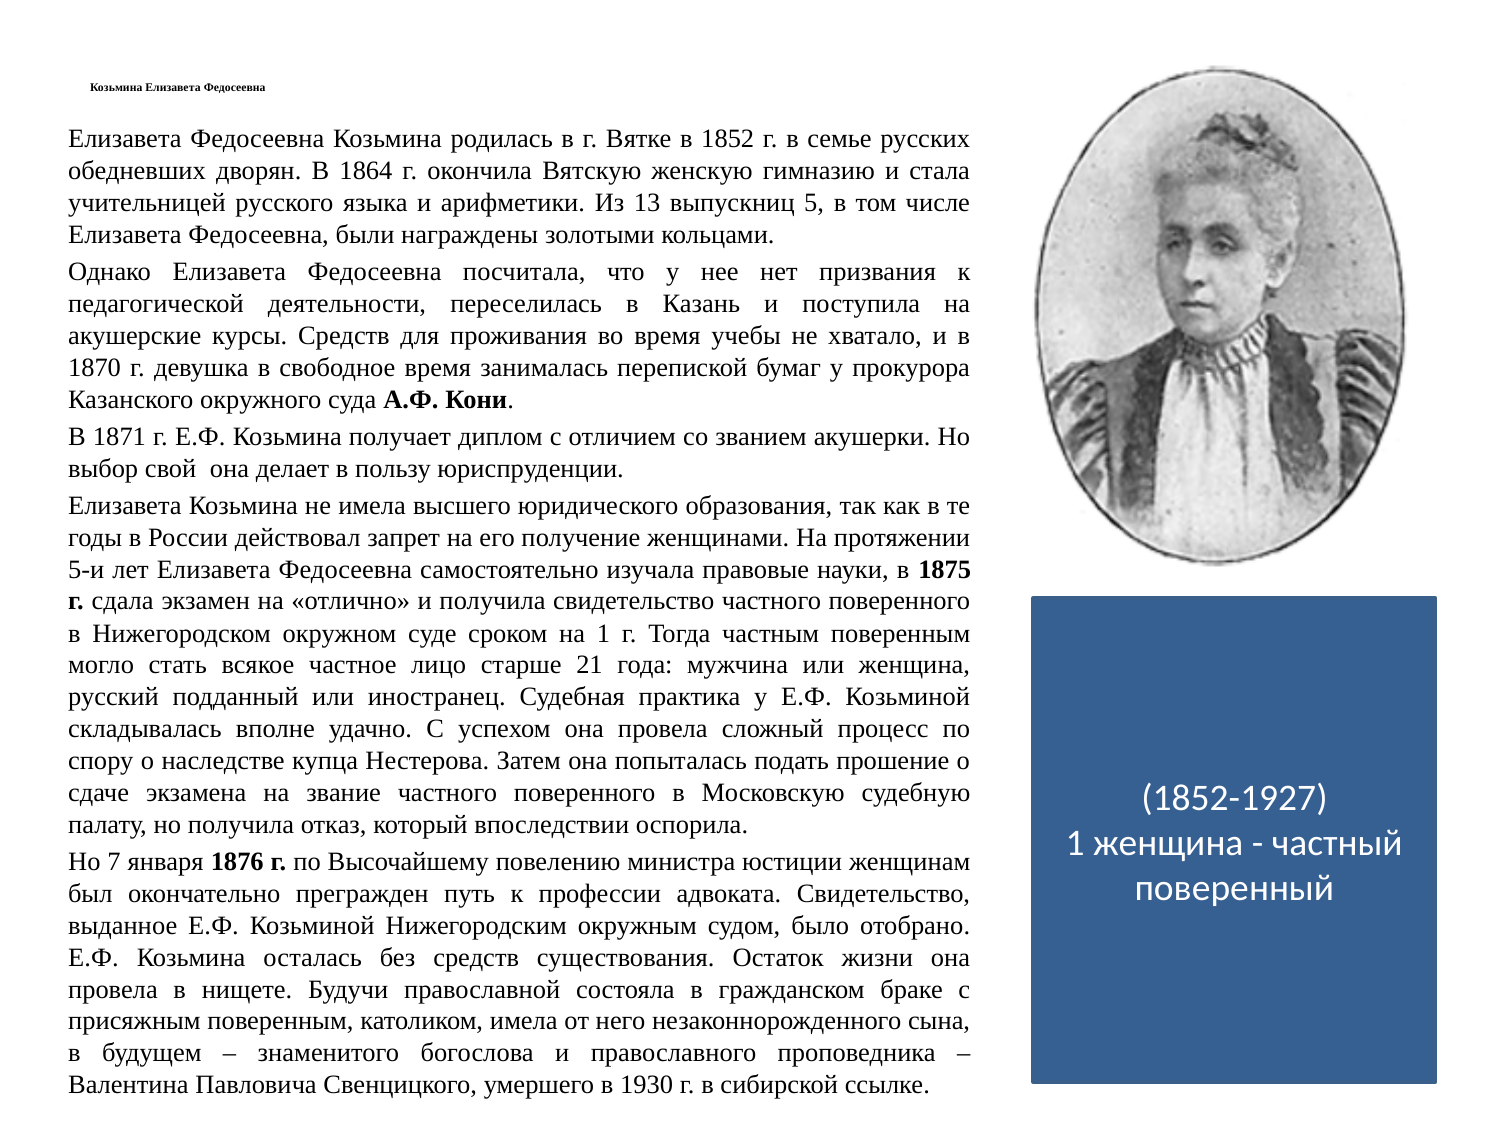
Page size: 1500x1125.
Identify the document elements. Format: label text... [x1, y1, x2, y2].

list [1021, 47, 1426, 583]
list Елизавета Федосеевна Козьмина родилась в г. Вятке в 1852 г. в семье русских обедневших дворян. В 1864 г. окончила Вятскую женскую гимназию и стала учительницей русского языка и арифметики. Из 13 выпускниц 5, в том числе Елизавета Федосеевна, были награждены золотыми кольцами. Однако Елизавета Федосеевна посчитала, что у нее нет призвания к педагогической деятельности, переселилась в Казань и поступила на акушерские курсы. Средств для проживания во время учебы не хватало, и в 1870 г. девушка в свободное время занималась перепиской бумаг у прокурора Казанского окружного суда А.Ф. Кони. В 1871 г. Е.Ф. Козьмина получает диплом с отличием со званием акушерки. Но выбор свой она делает в пользу юриспруденции. Елизавета Козьмина не имела высшего юридического образования, так как в те годы в России действовал запрет на его получение женщинами. На протяжении 5-и лет Елизавета Федосеевна самостоятельно изучала правовые науки, в 1875 г. сдала экзамен на «отлично» и получила свидетельство частного поверенного в Нижегородском окружном суде сроком на 1 г. Тогда частным поверенным могло стать всякое частное лицо старше 21 года: мужчина или женщина, русский подданный или иностранец. Судебная практика у Е.Ф. Козьминой складывалась вполне удачно. С успехом она провела сложный процесс по спору о наследстве купца Нестерова. Затем она попыталась подать прошение о сдаче экзамена на звание частного поверенного в Московскую судебную палату, но получила отказ, который впоследствии оспорила. Но 7 января 1876 г. по Высочайшему повелению министра юстиции женщинам был окончательно прегражден путь к профессии адвоката. Свидетельство, выданное Е.Ф. Козьминой Нижегородским окружным судом, было отобрано. Е.Ф. Козьмина осталась без средств существования. Остаток жизни она провела в нищете. Будучи православной состояла в гражданском браке с присяжным поверенным, католиком, имела от него незаконнорожденного сына, в будущем – знаменитого богослова и православного проповедника – Валентина Павловича Свенцицкого, умершего в 1930 г. в сибирской ссылке. [53, 113, 987, 1125]
text_box (1852-1927) 1 женщина - частный поверенный [1031, 596, 1437, 1084]
title Козьмина Елизавета Федосеевна [75, 44, 951, 102]
